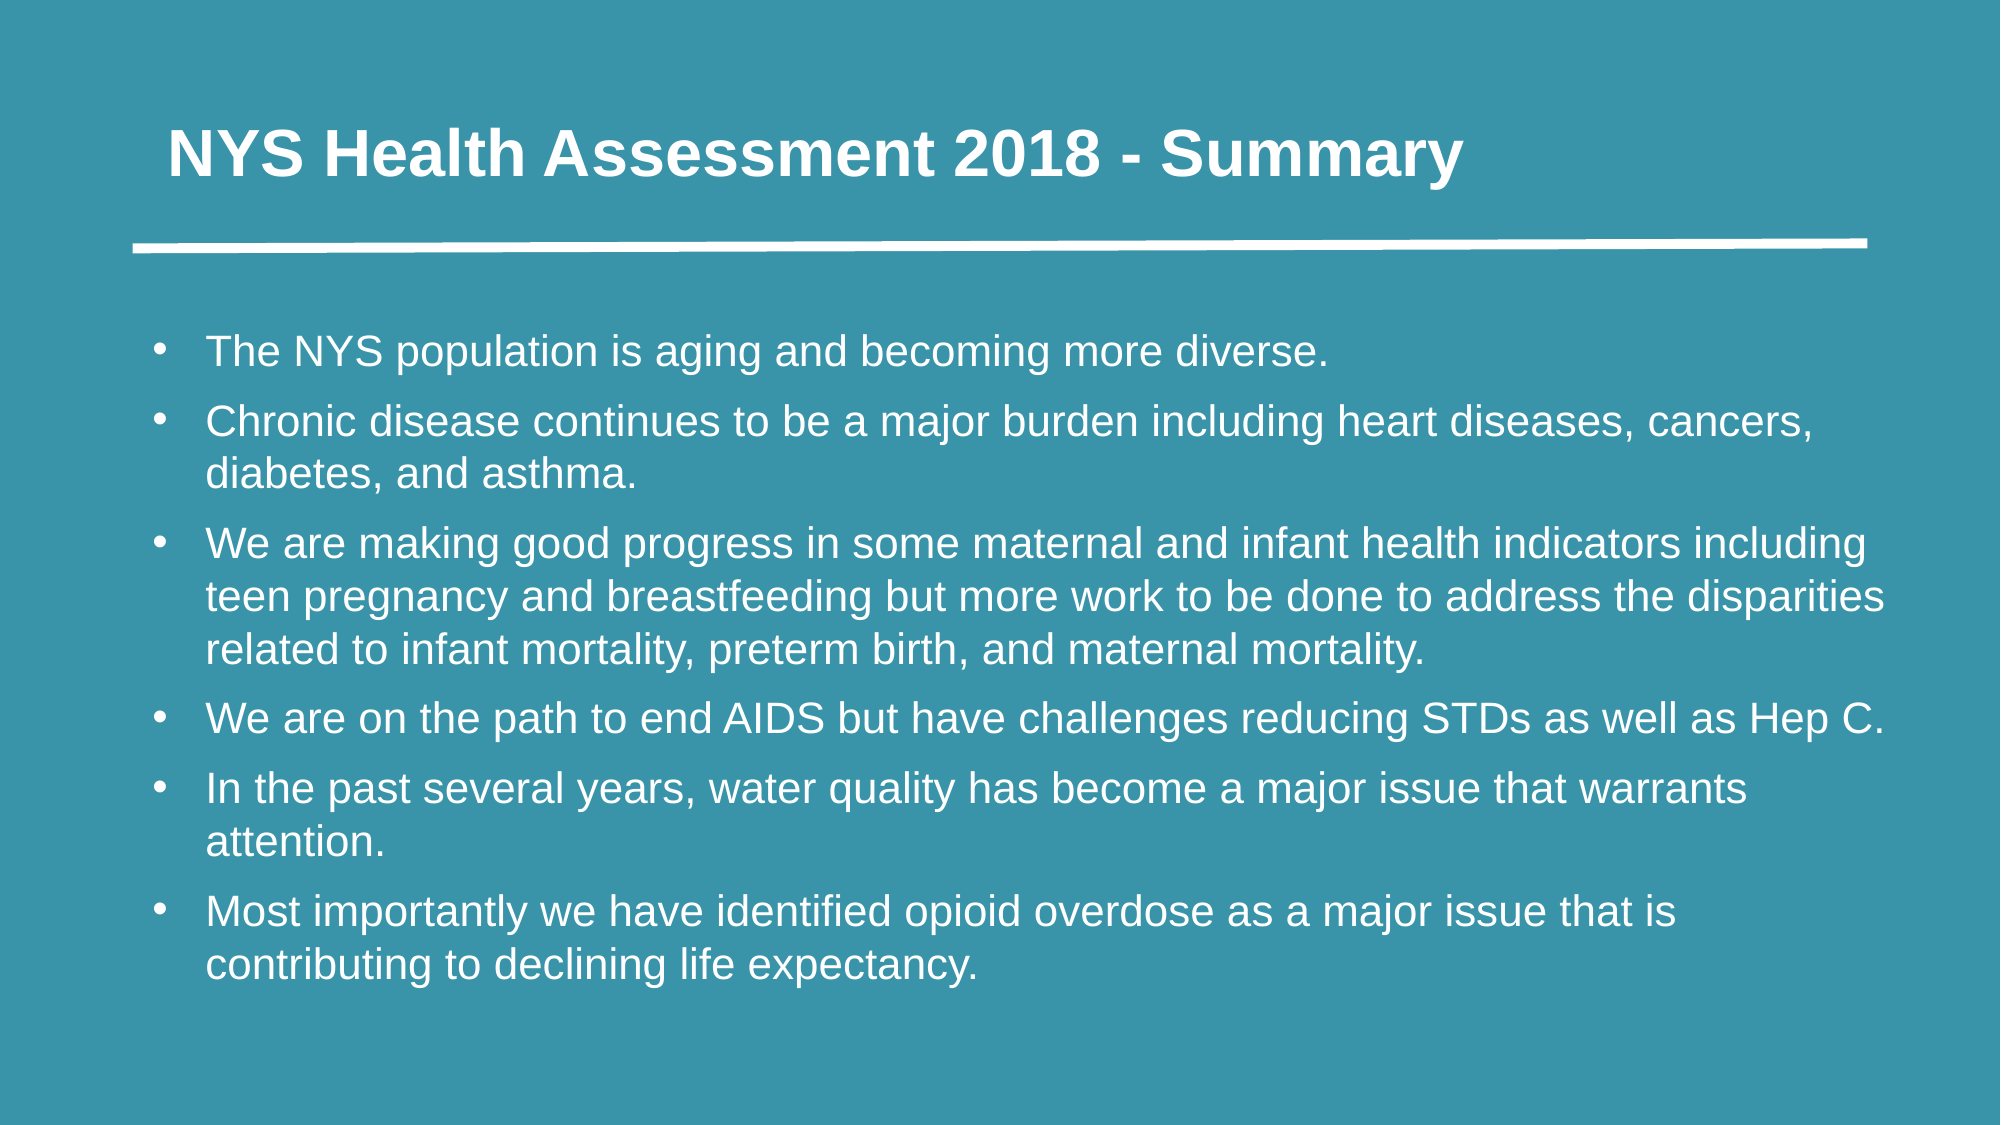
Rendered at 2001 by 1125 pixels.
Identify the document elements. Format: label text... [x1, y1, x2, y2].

title NYS Health Assessment 2018 - Summary [152, 55, 1953, 244]
list The NYS population is aging and becoming more diverse. Chronic disease continues to be a major burden including heart diseases, cancers, diabetes, and asthma. We are making good progress in some maternal and infant health indicators including teen pregnancy and breastfeeding but more work to be done to address the disparities related to infant mortality, preterm birth, and maternal mortality. We are on the path to end AIDS but have challenges reducing STDs as well as Hep C. In the past several years, water quality has become a major issue that warrants attention. Most importantly we have identified opioid overdose as a major issue that is contributing to declining life expectancy. [137, 314, 1935, 1058]
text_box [137, 243, 1863, 249]
